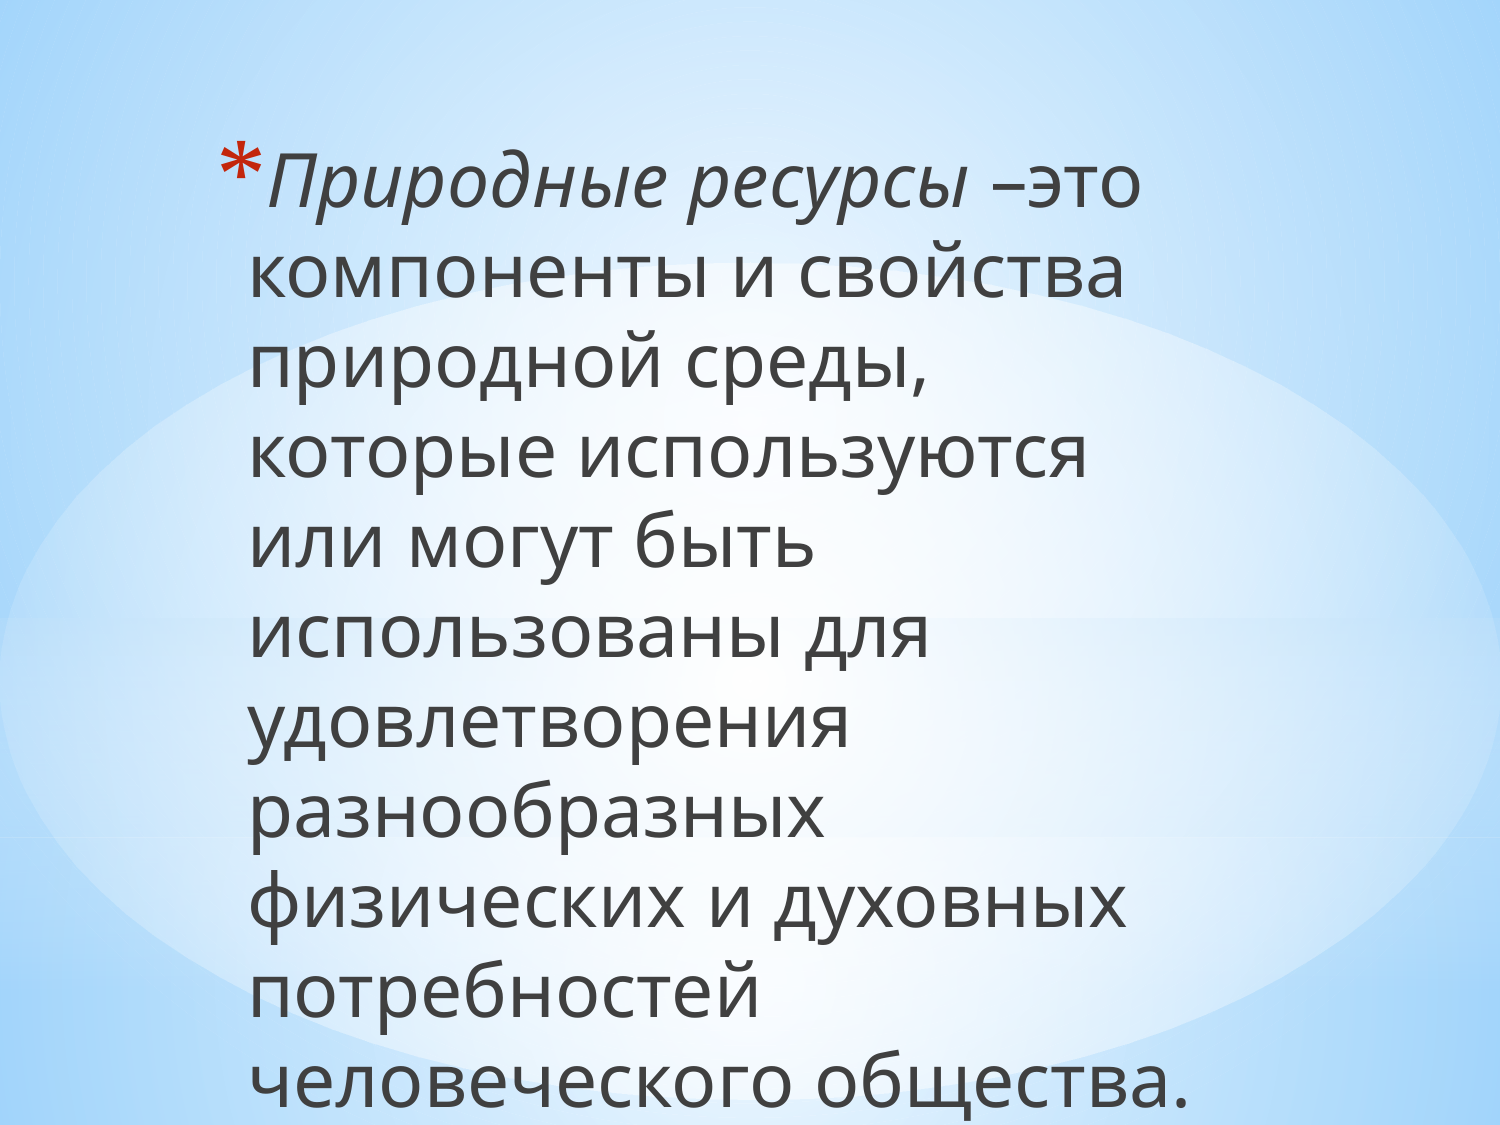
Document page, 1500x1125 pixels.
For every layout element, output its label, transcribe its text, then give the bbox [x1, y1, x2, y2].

list Природные ресурсы –это компоненты и свойства природной среды, которые используются или могут быть использованы для удовлетворения разнообразных физических и духовных потребностей человеческого общества. [194, 125, 1245, 696]
